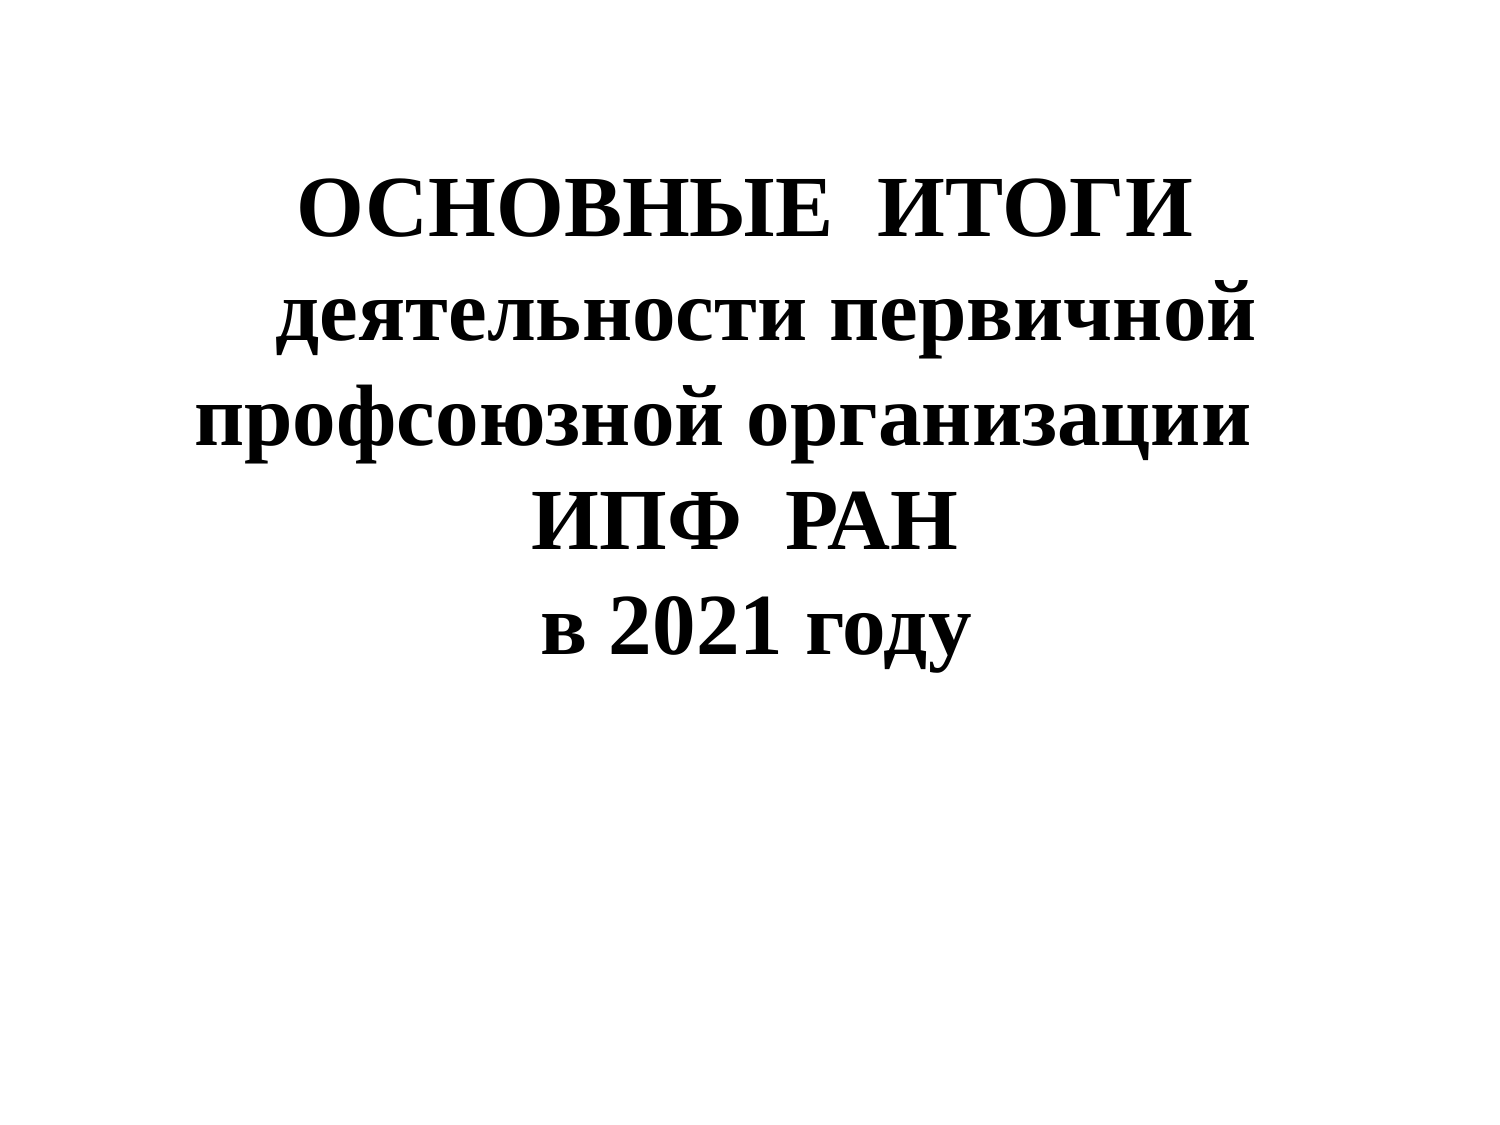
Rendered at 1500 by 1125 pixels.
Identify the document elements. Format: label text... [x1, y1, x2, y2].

title ОСНОВНЫЕ ИТОГИ деятельности первичной профсоюзной организации ИПФ РАН в 2021 году [70, 140, 1421, 786]
